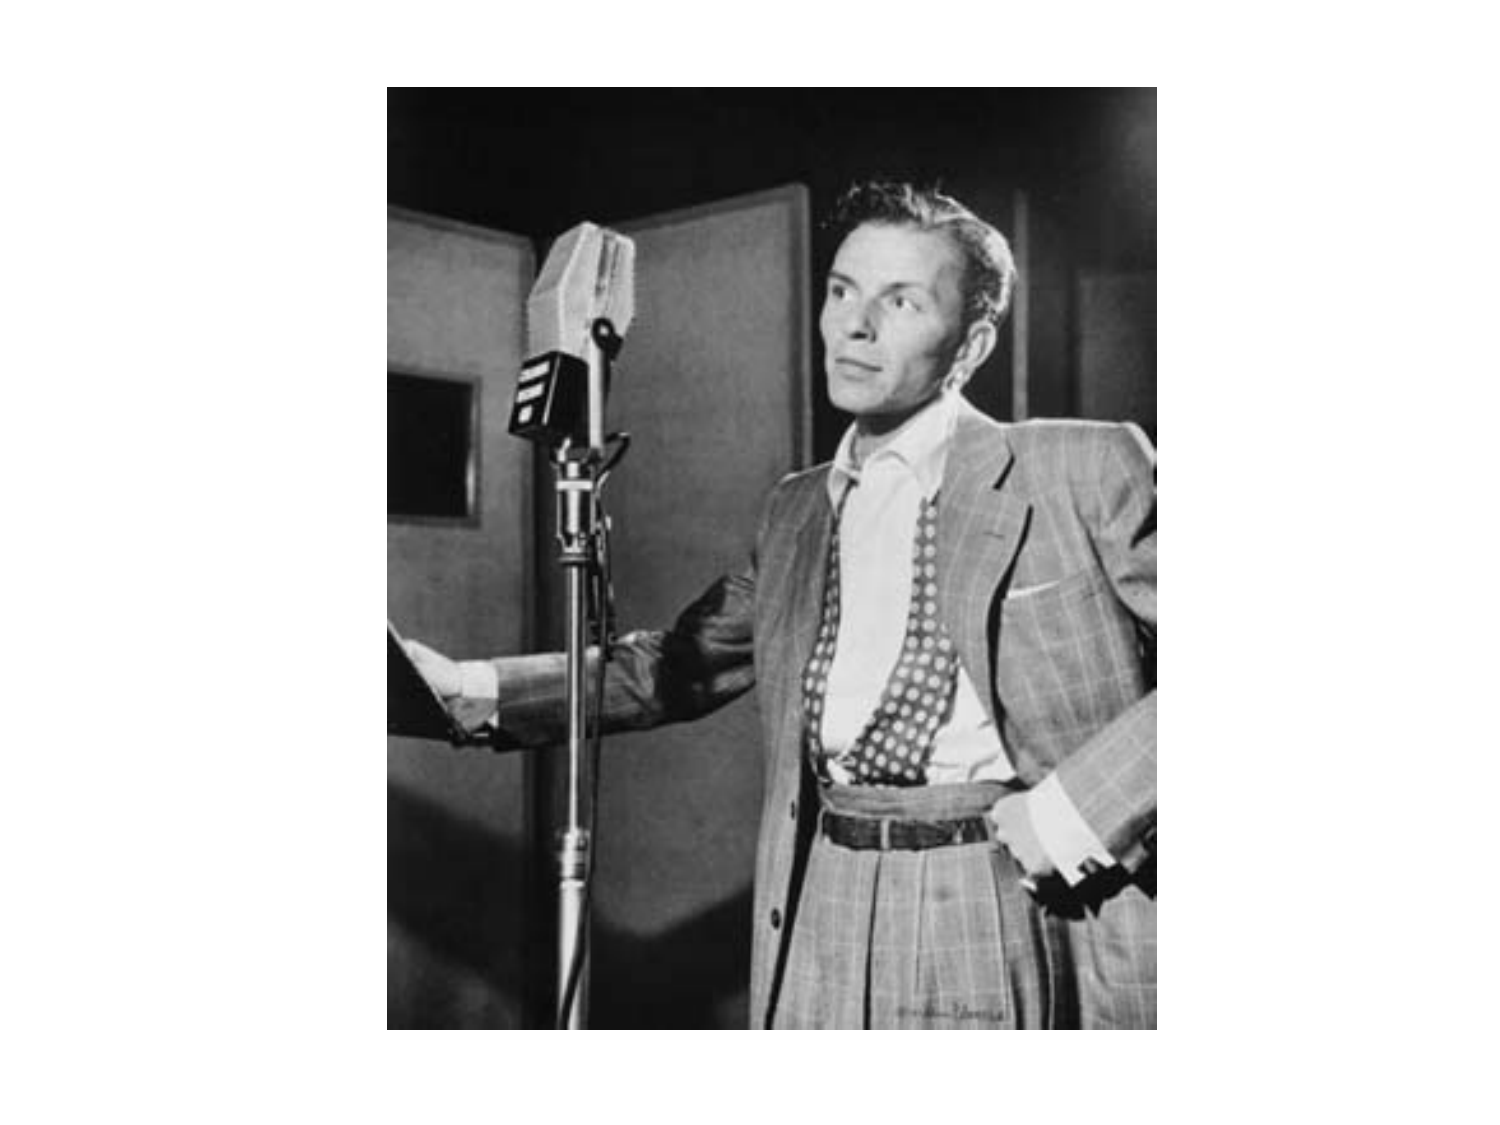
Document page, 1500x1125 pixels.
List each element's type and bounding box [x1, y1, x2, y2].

list [387, 87, 1157, 1031]
